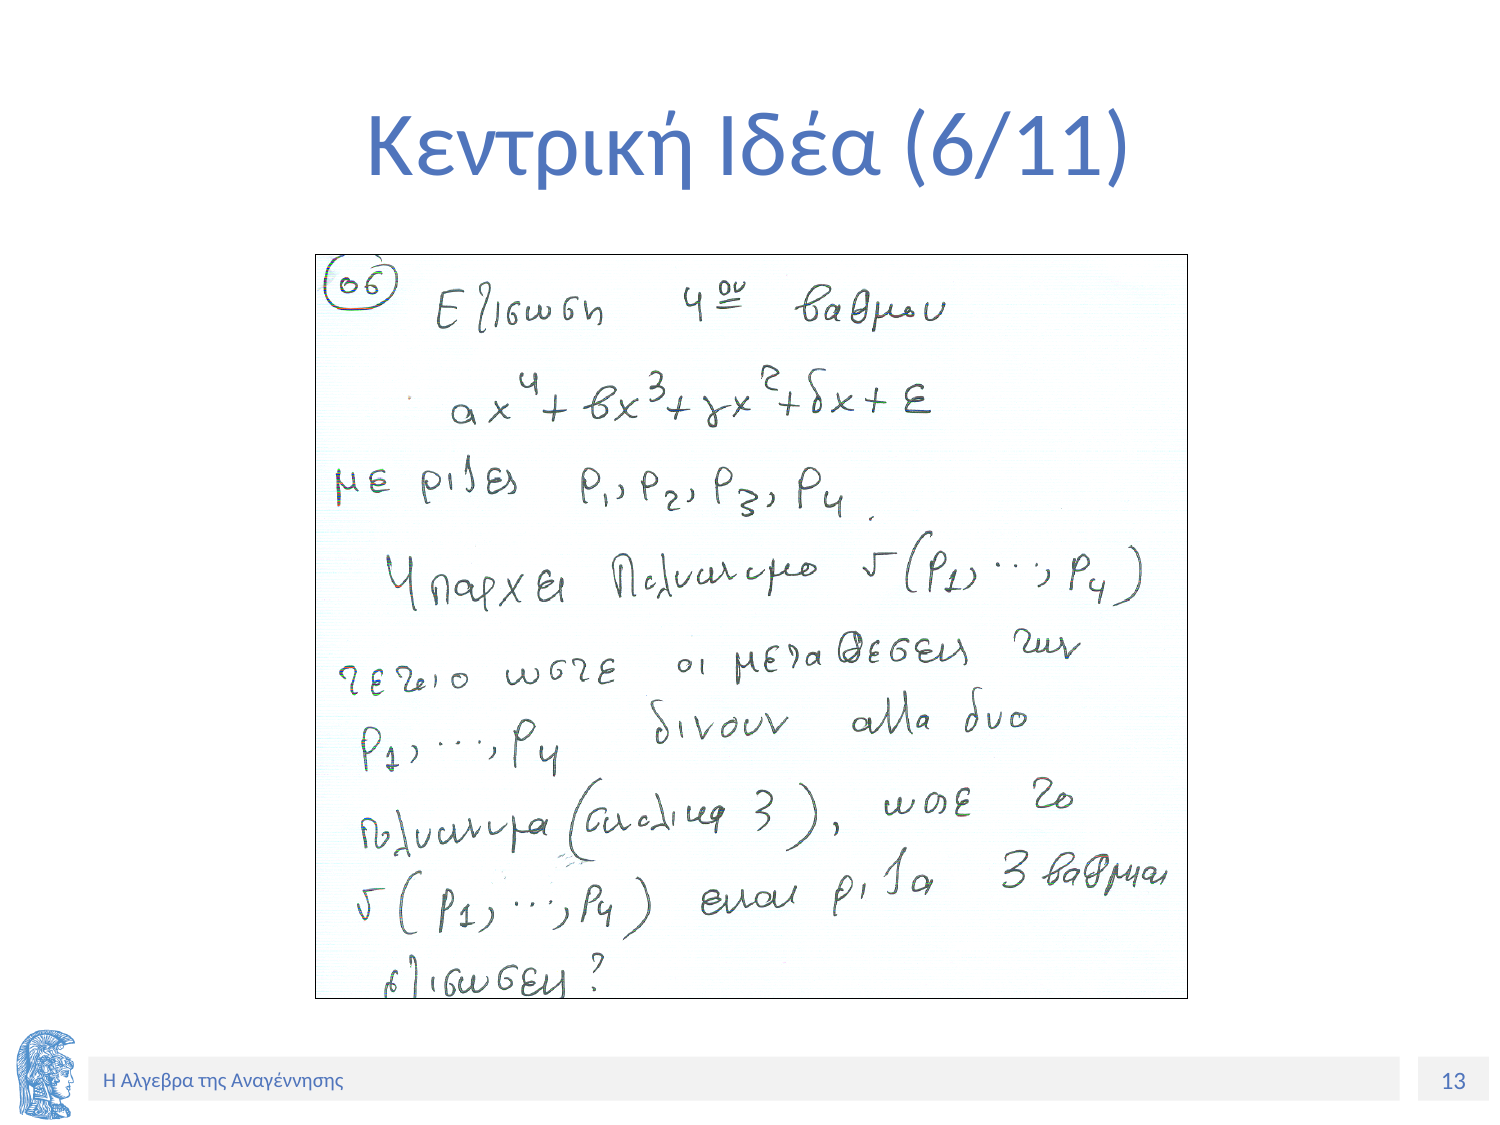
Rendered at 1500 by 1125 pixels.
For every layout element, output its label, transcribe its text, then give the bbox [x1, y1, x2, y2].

picture [9, 1026, 81, 1120]
title Κεντρική Ιδέα (6/11) [75, 45, 1425, 233]
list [315, 255, 1188, 999]
